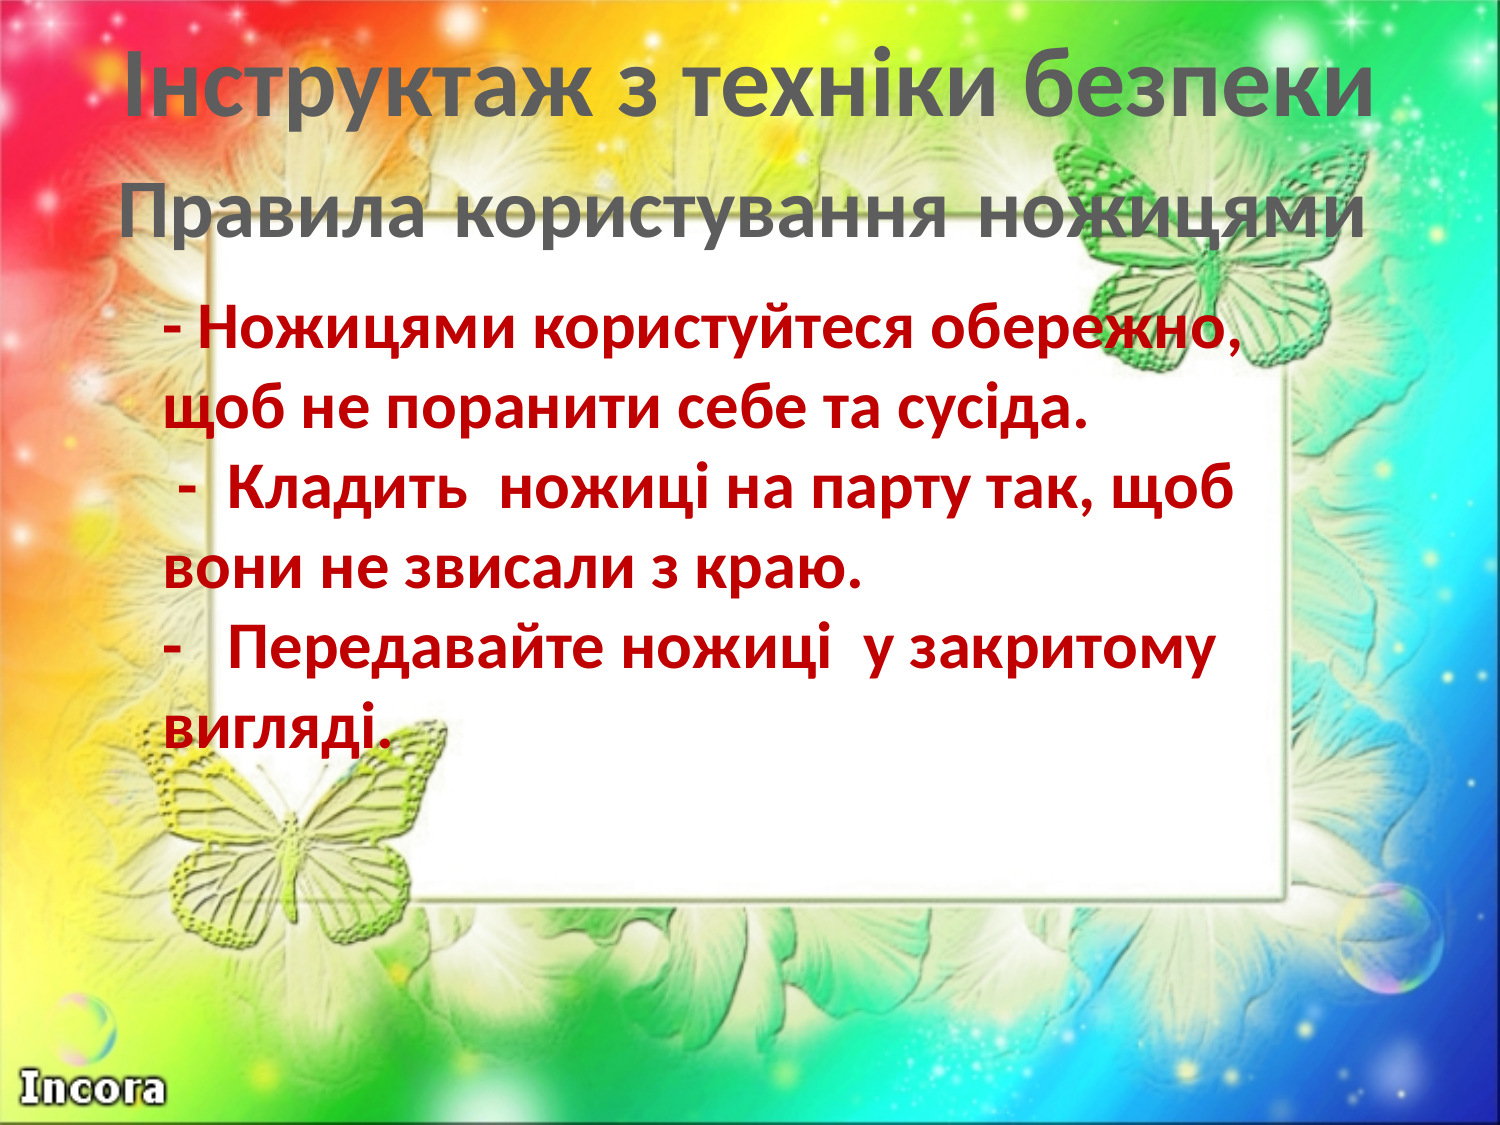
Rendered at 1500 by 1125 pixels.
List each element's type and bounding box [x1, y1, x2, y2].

list [0, 0, 1500, 1125]
